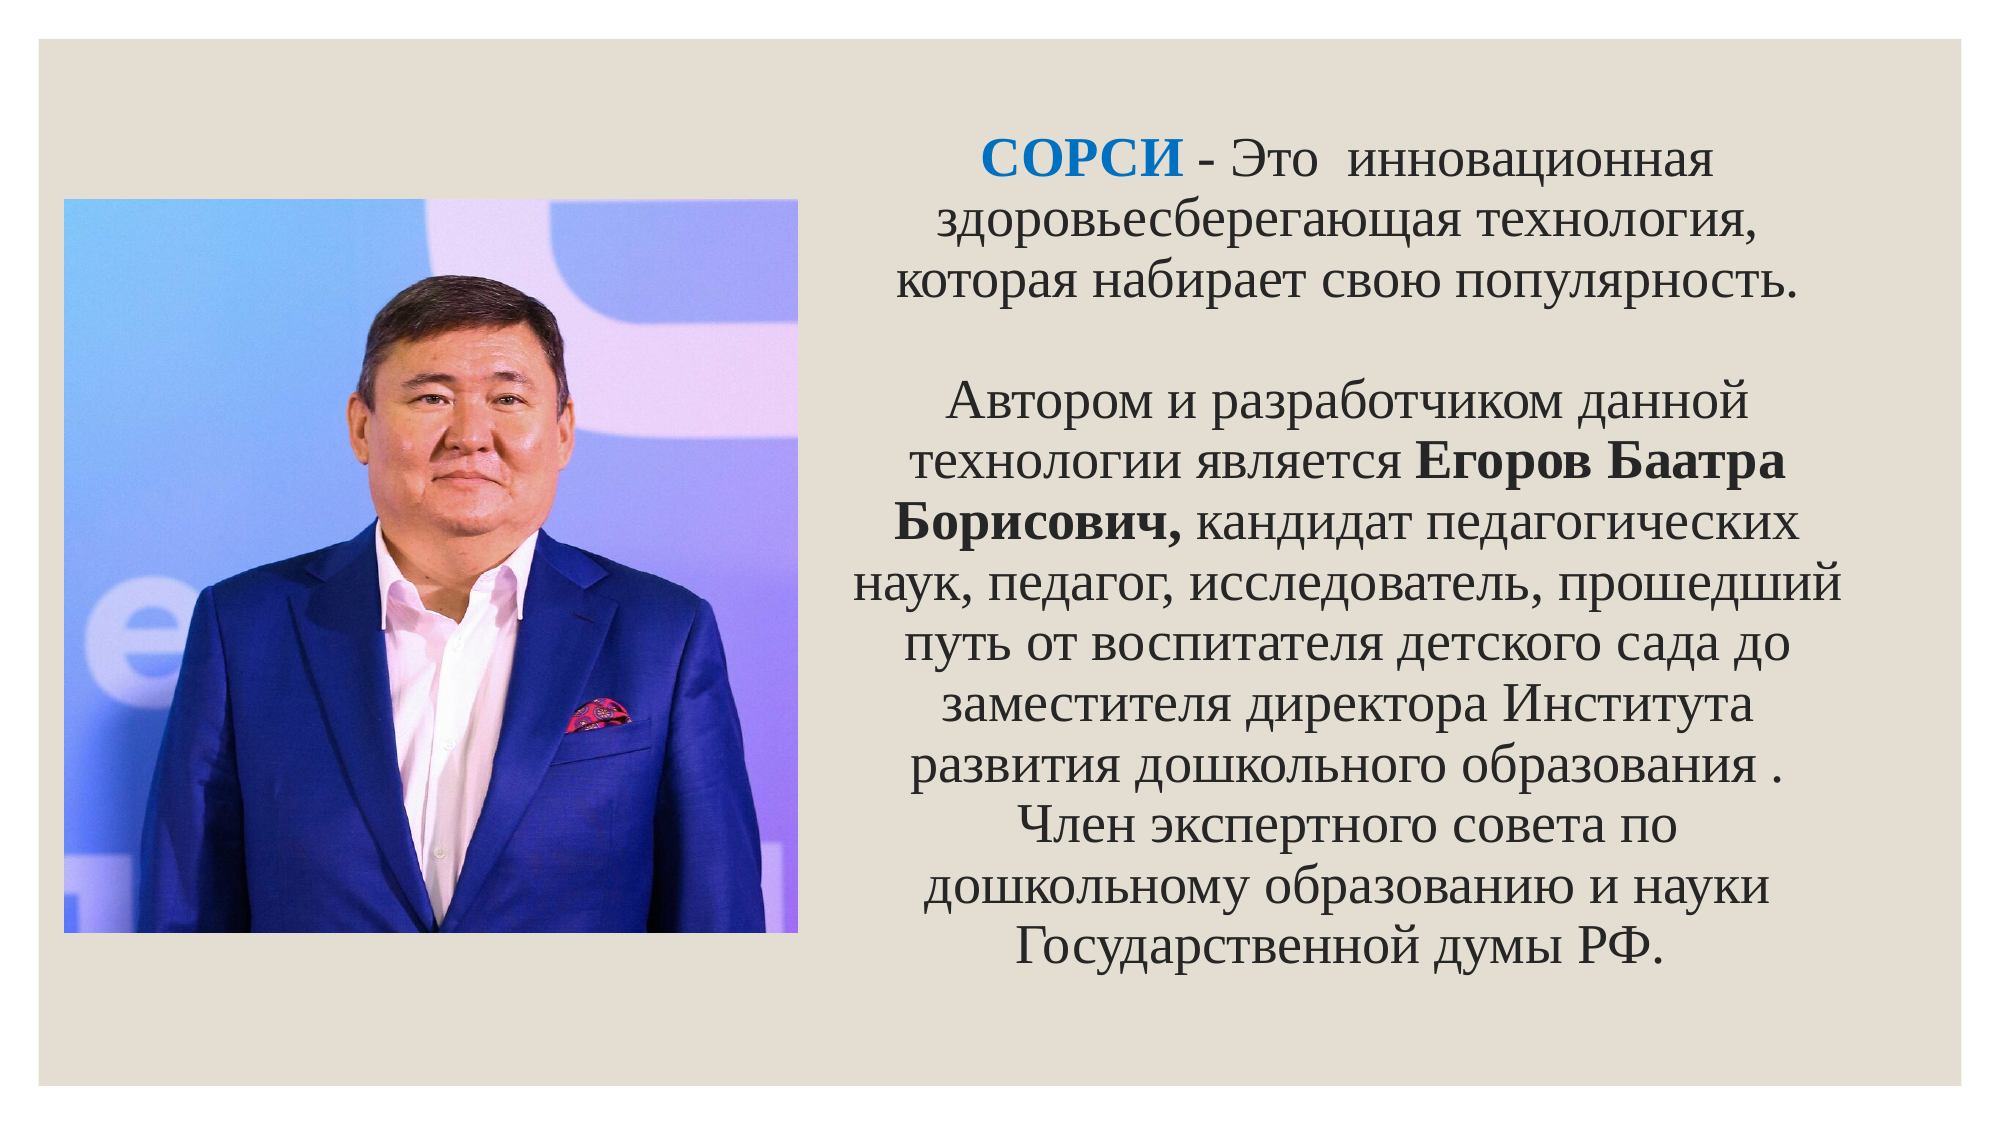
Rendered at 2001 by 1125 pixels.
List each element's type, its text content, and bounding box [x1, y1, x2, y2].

title СОРСИ - Это инновационная здоровьесберегающая технология, которая набирает свою популярность. Автором и разработчиком данной технологии является Егоров Баатра Борисович, кандидат педагогических наук, педагог, исследователь, прошедший путь от воспитателя детского сада до заместителя директора Института развития дошкольного образования . Член экспертного совета по дошкольному образованию и науки Государственной думы РФ. [832, 58, 1863, 1040]
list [64, 199, 798, 933]
